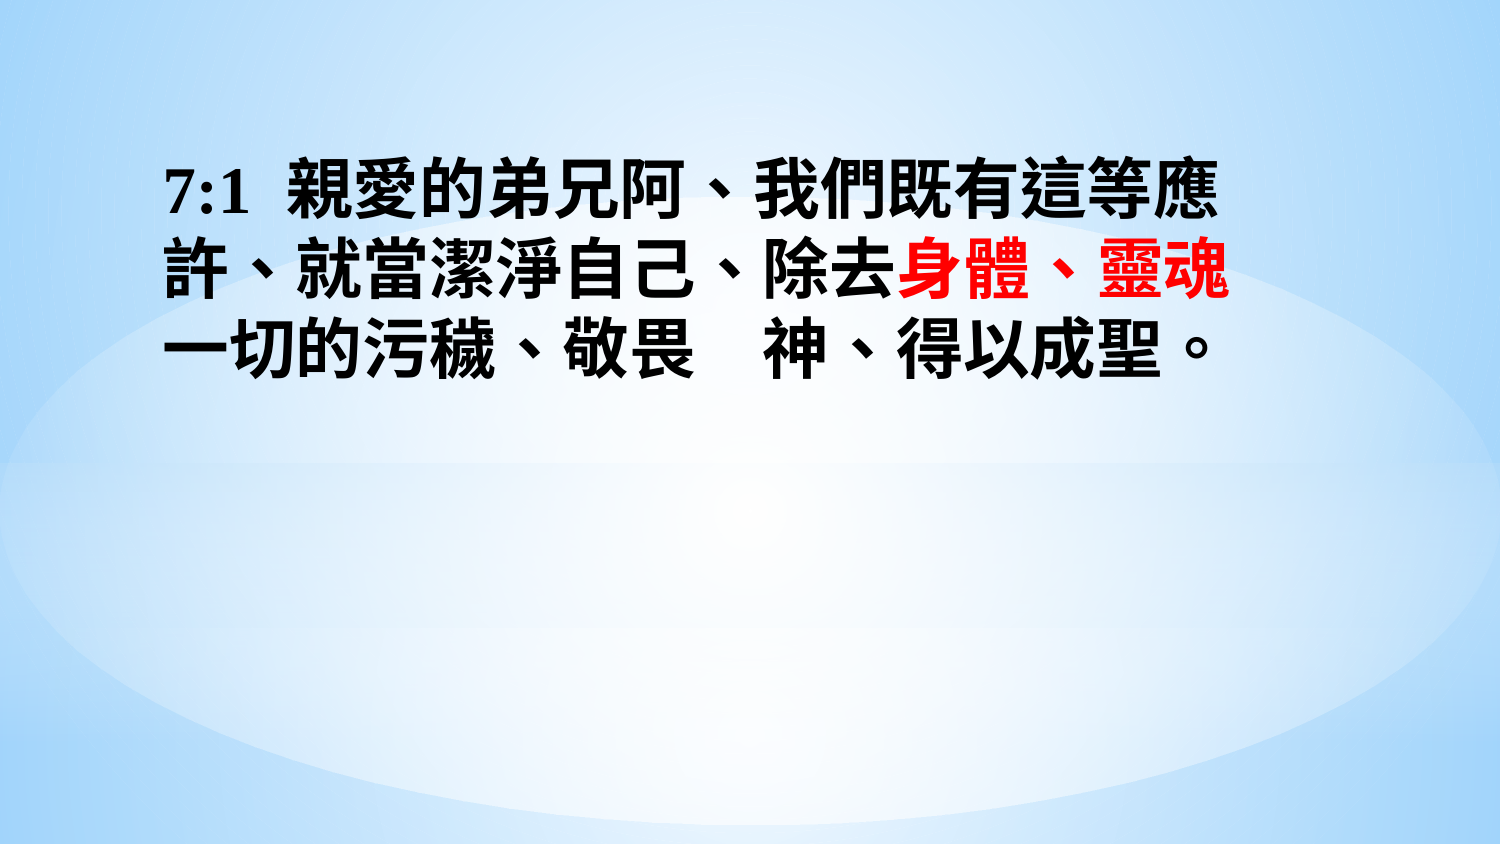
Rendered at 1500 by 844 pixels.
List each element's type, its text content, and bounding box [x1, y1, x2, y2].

text_box 7:1 親愛的弟兄阿、我們既有這等應許、就當潔淨自己、除去身體、靈魂一切的污穢、敬畏 神、得以成聖。 [147, 139, 1276, 395]
